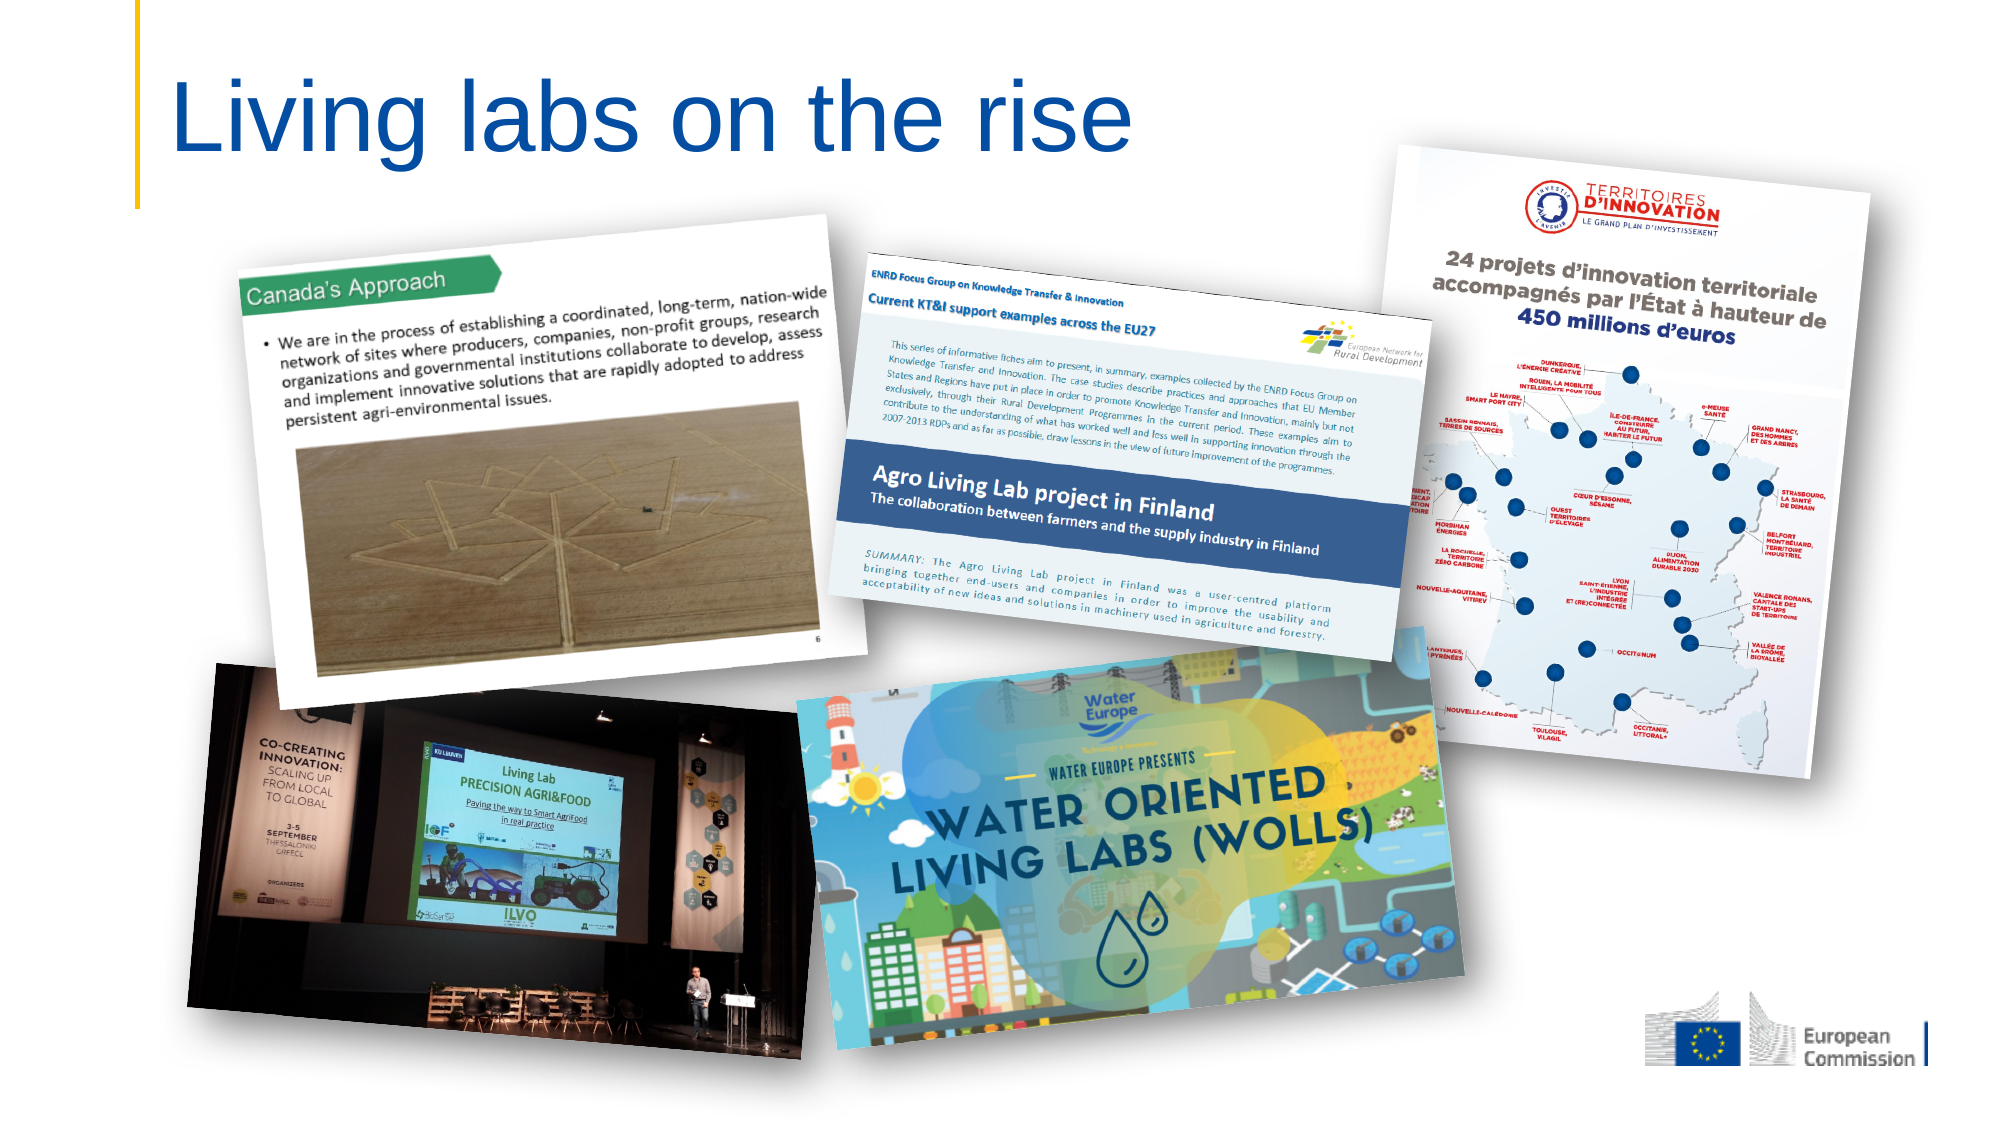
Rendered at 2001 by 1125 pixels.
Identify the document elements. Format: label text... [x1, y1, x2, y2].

title Living labs on the rise [154, 19, 1505, 173]
picture [1645, 991, 1928, 1066]
picture [188, 144, 1871, 1059]
